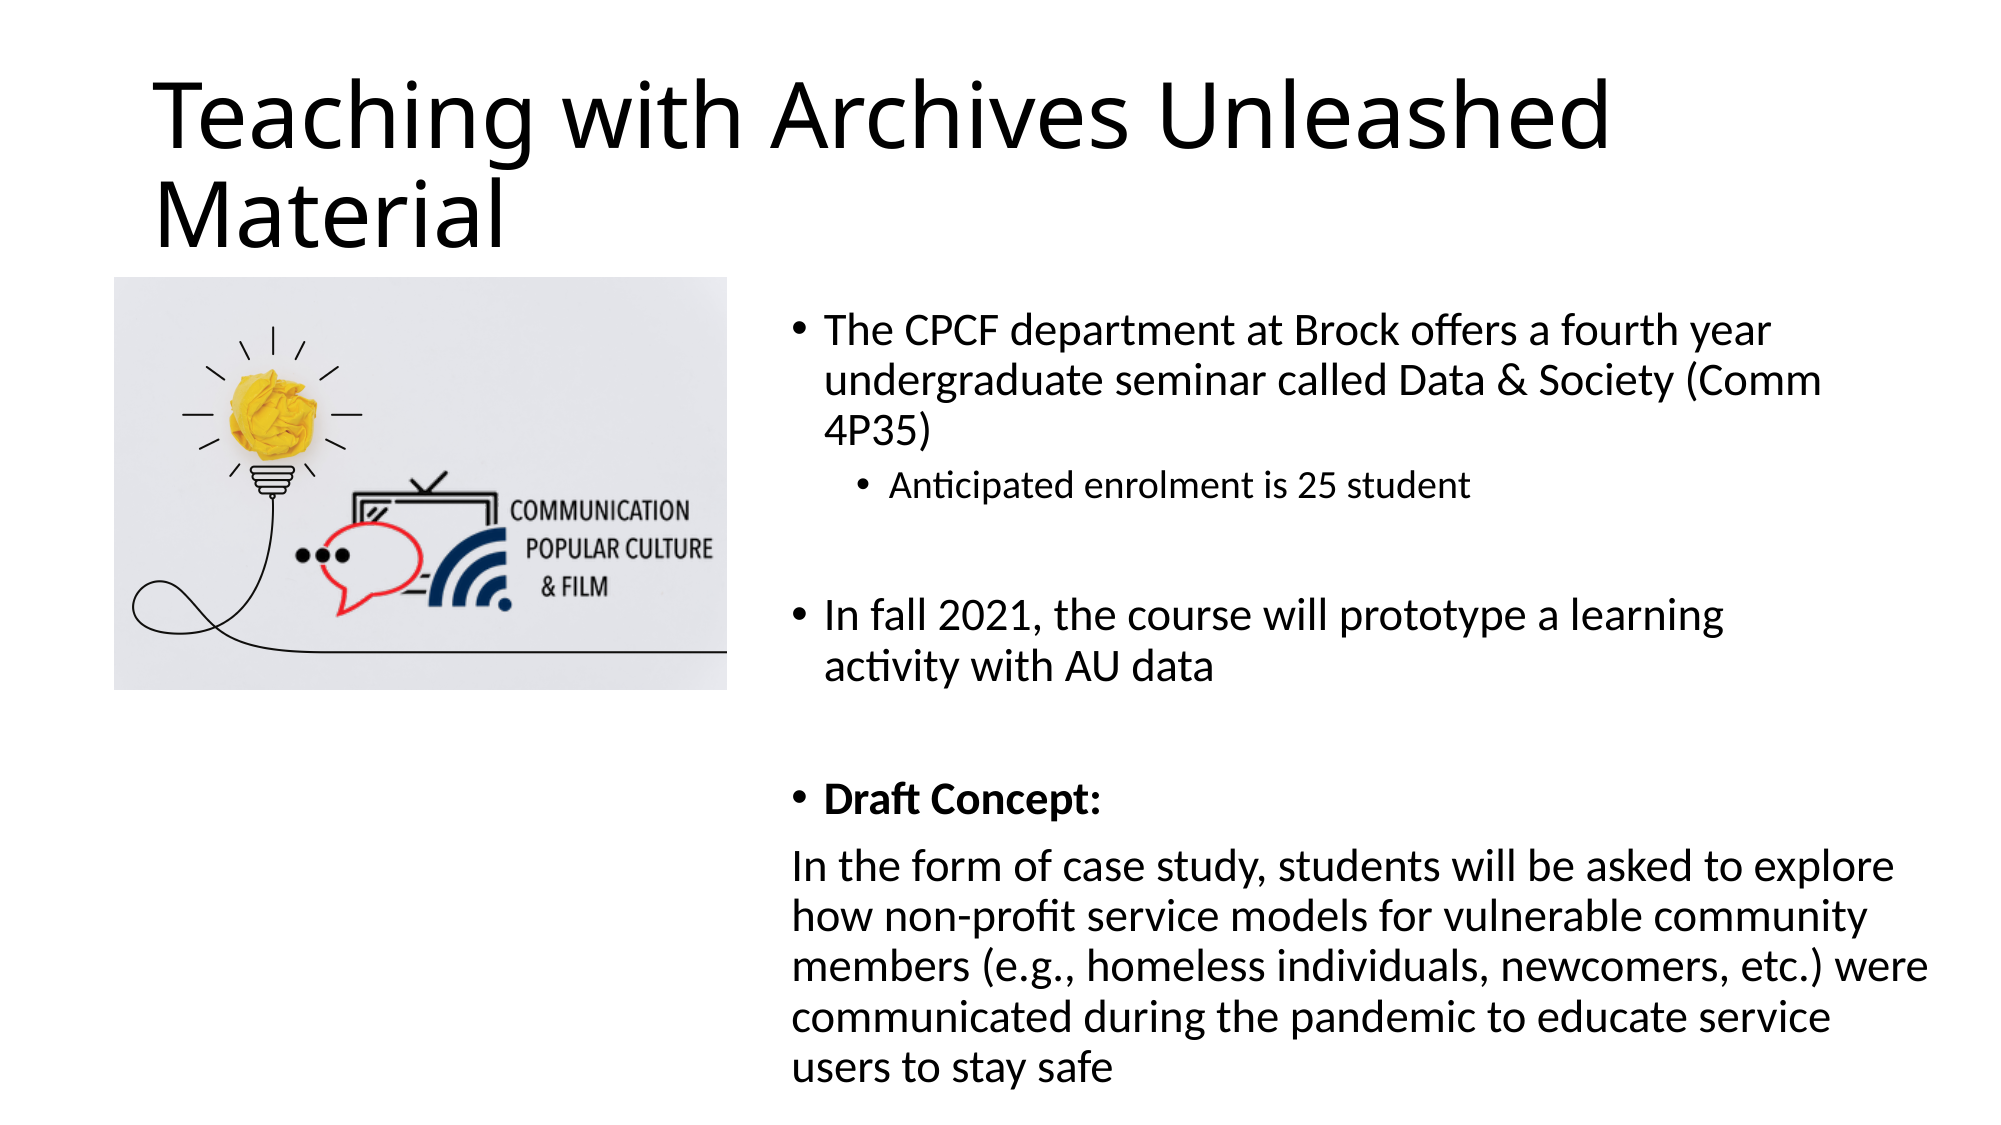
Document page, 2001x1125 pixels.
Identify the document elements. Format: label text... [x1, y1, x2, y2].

title Teaching with Archives Unleashed Material [137, 59, 1863, 278]
text_box The CPCF department at Brock offers a fourth year undergraduate seminar called Data & Society (Comm 4P35) Anticipated enrolment is 25 student In fall 2021, the course will prototype a learning activity with AU data Draft Concept: In the form of case study, students will be asked to explore how non-profit service models for vulnerable community members (e.g., homeless individuals, newcomers, etc.) were communicated during the pandemic to educate service users to stay safe [776, 297, 1953, 1103]
picture [114, 277, 727, 690]
